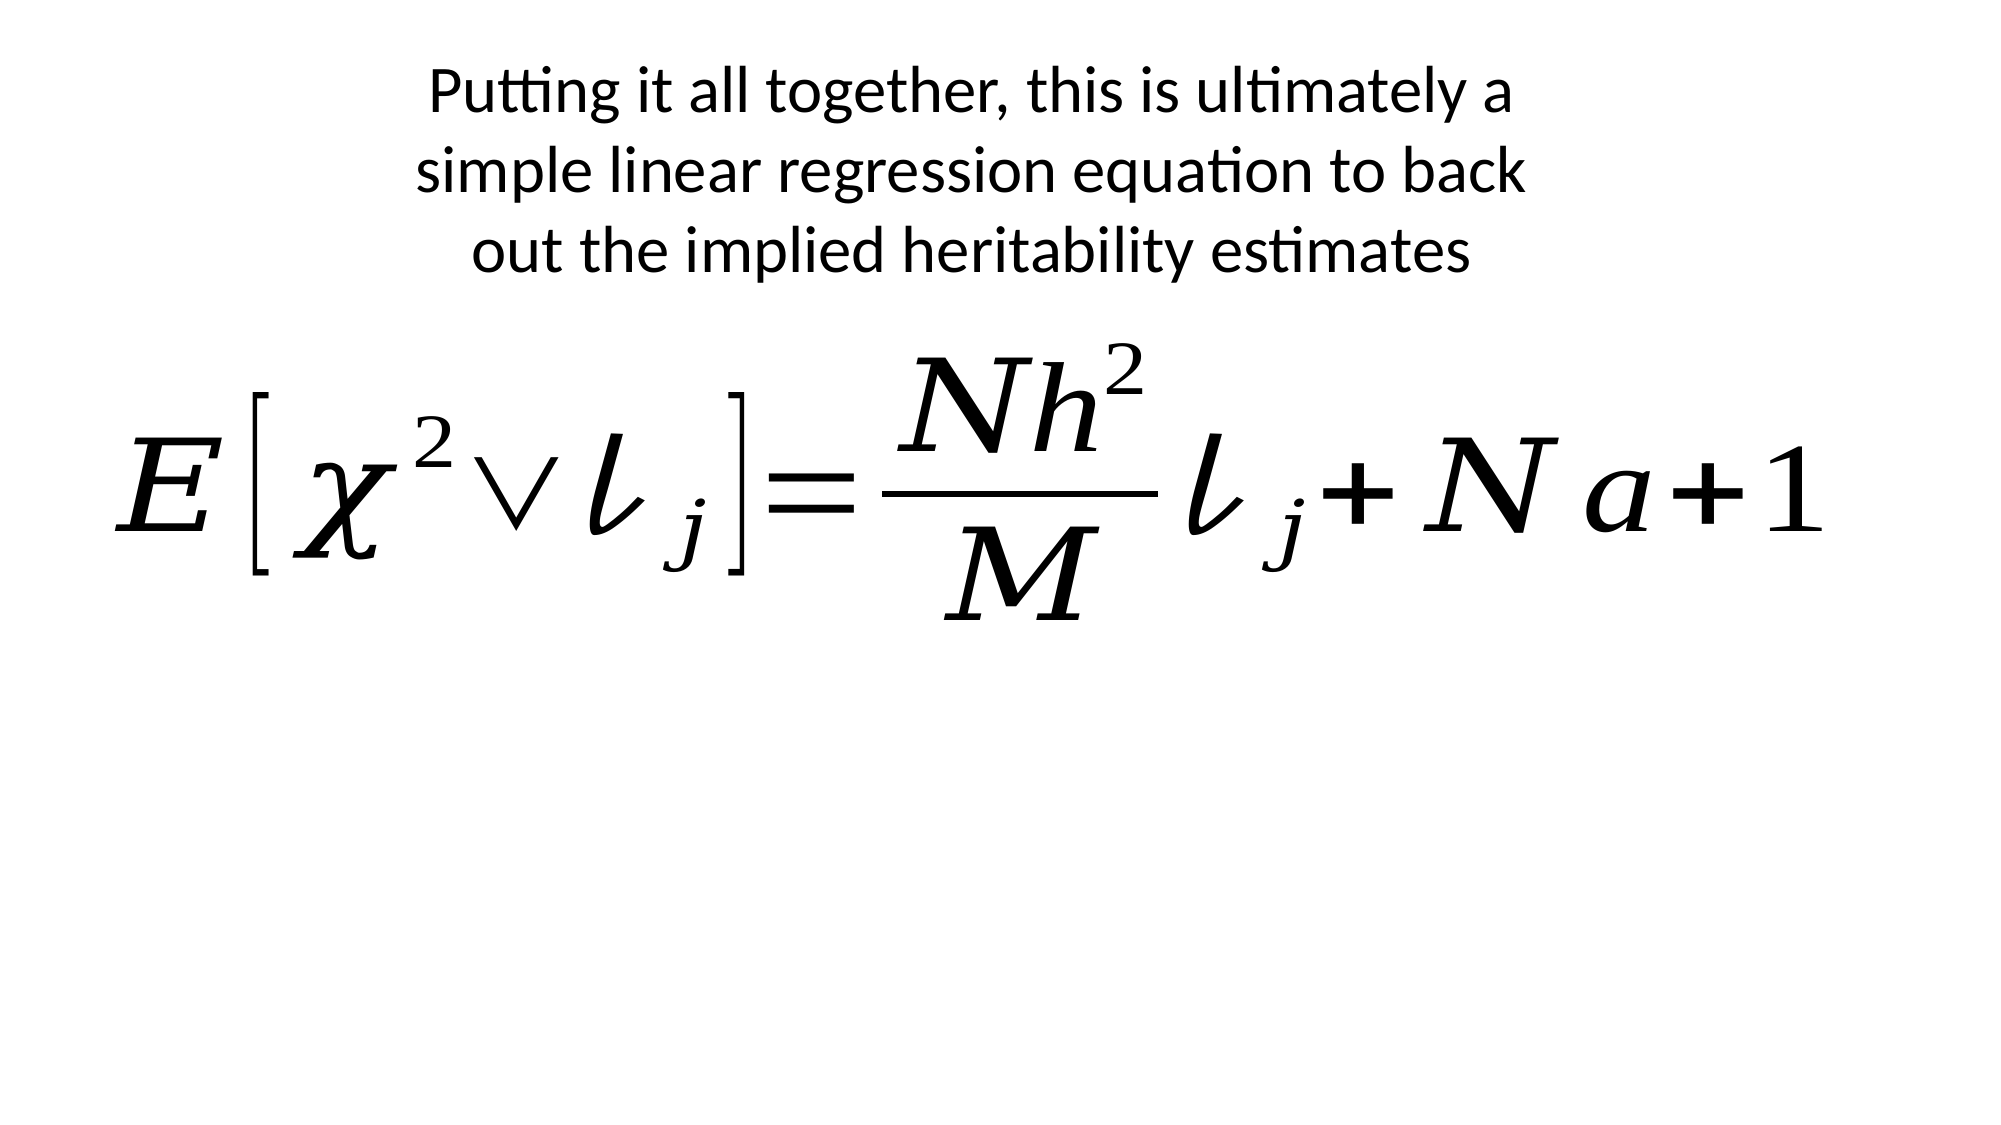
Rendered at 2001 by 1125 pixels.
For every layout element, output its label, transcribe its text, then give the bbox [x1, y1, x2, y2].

text_box Putting it all together, this is ultimately a simple linear regression equation to back out the implied heritability estimates [363, 38, 1581, 293]
